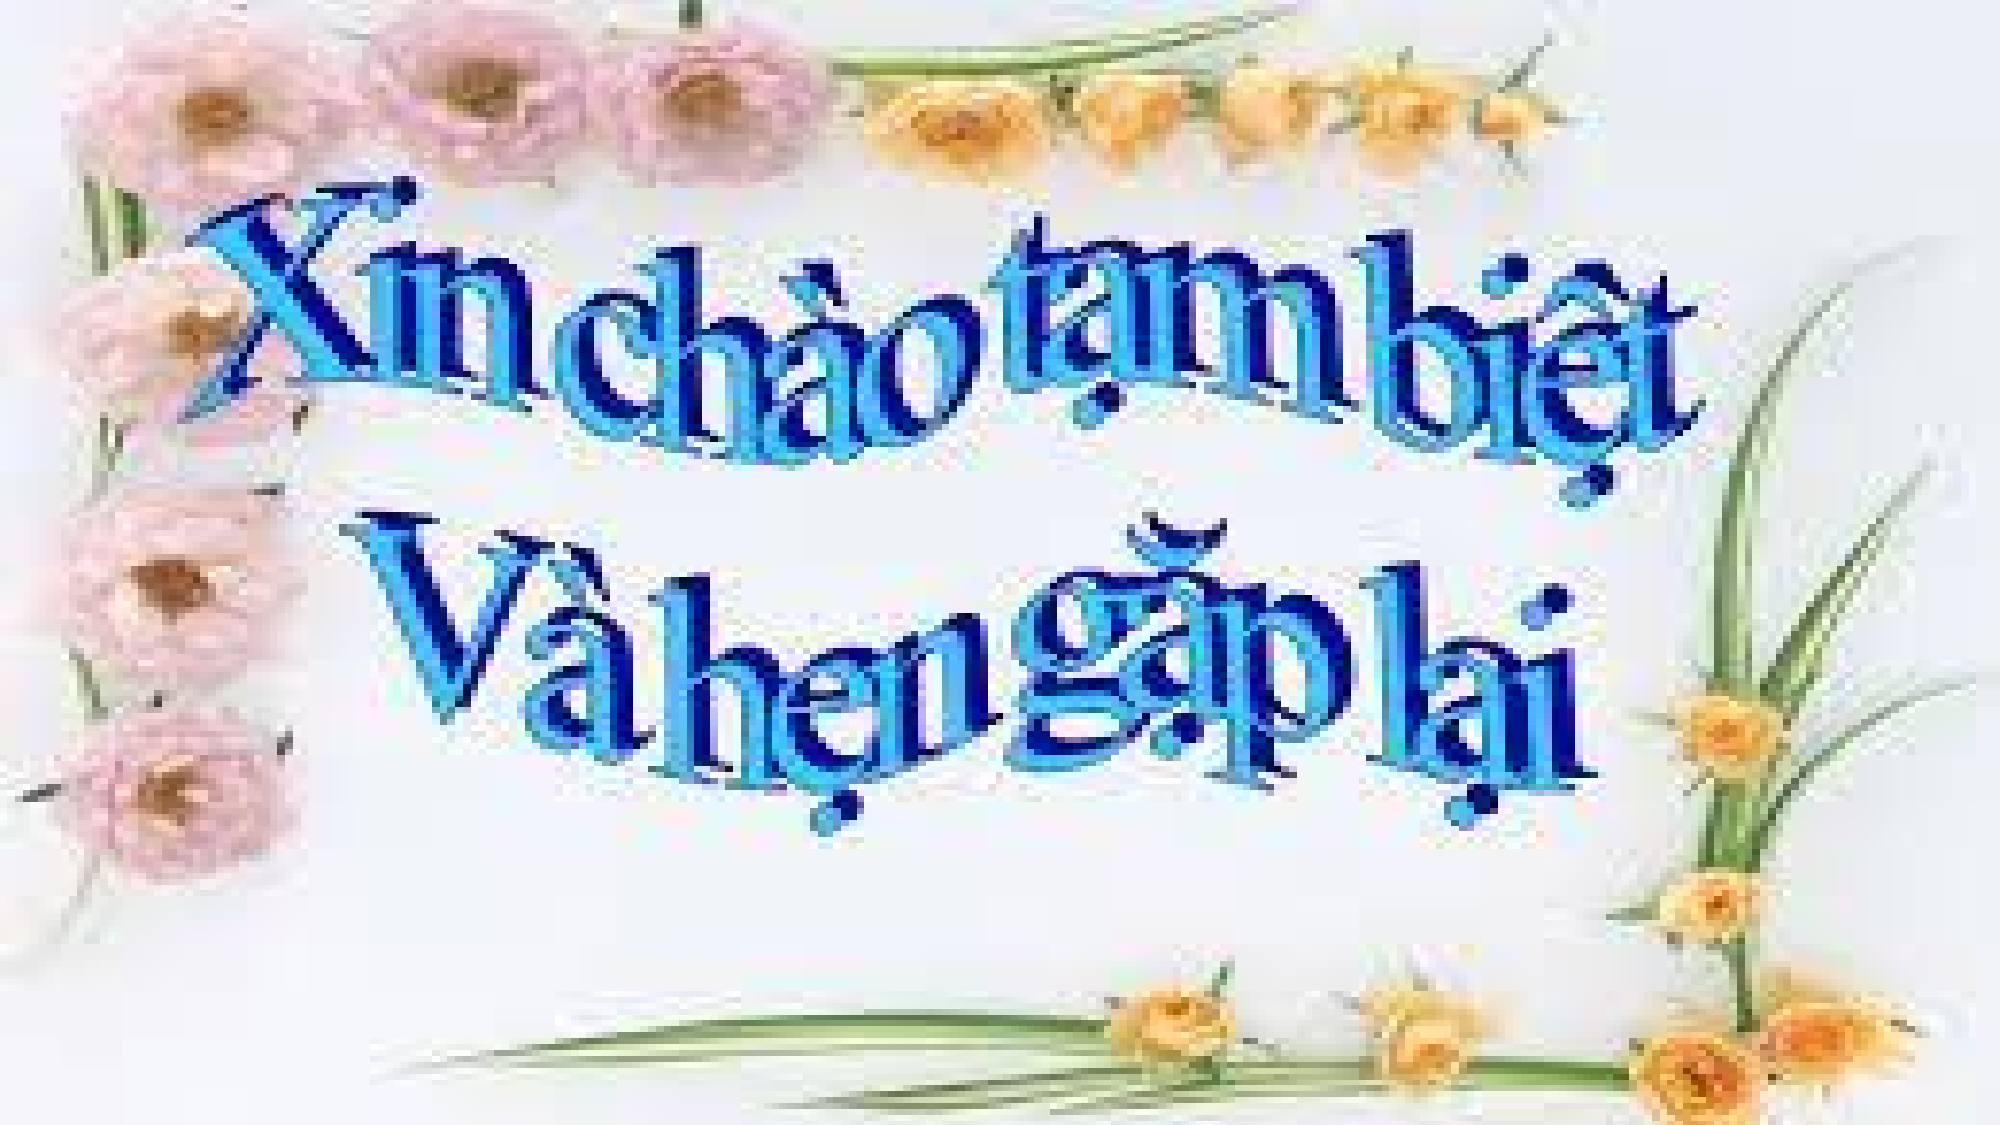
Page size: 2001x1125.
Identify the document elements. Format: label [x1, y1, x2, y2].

list [0, 0, 2000, 1125]
